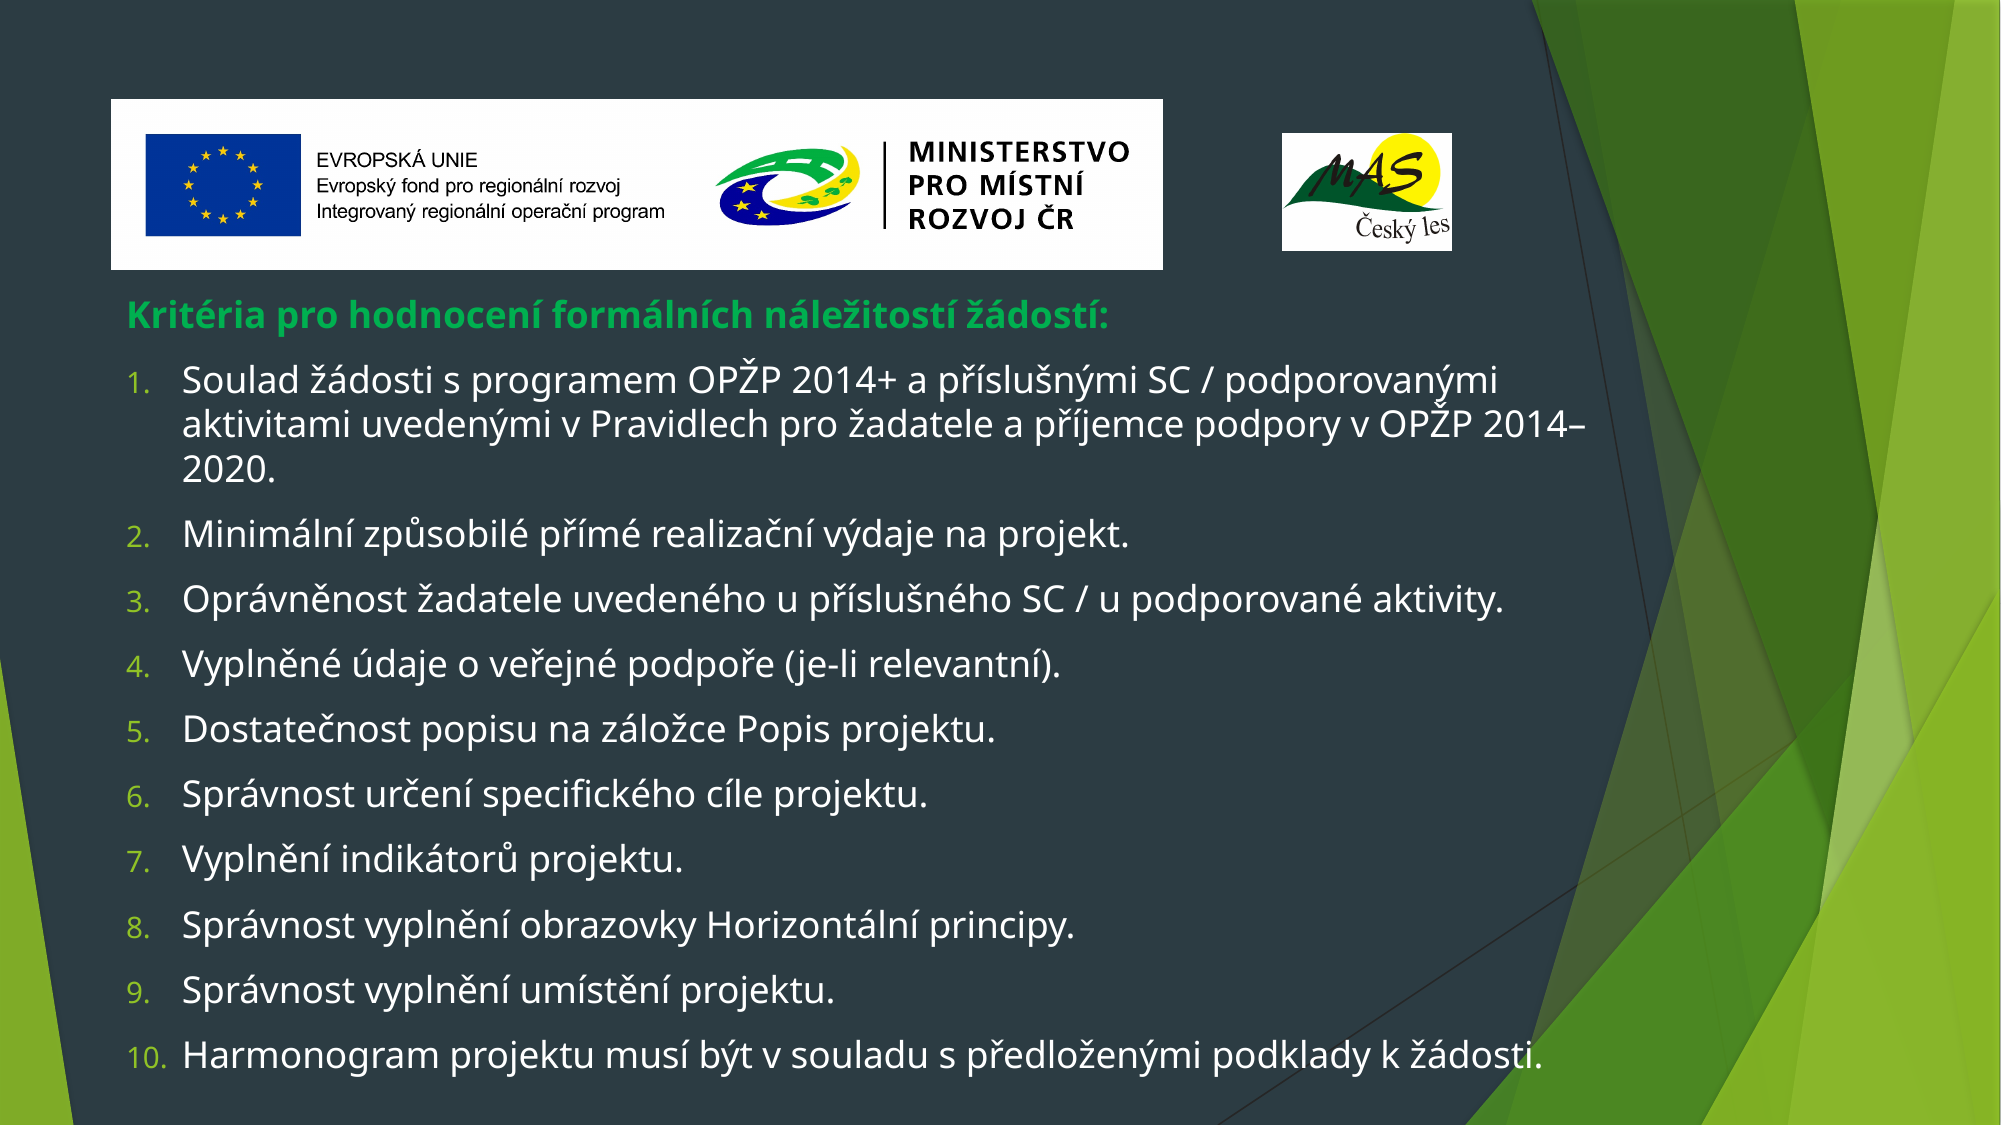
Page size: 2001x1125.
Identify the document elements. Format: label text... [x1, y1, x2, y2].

picture [1281, 132, 1453, 251]
list Kritéria pro hodnocení formálních náležitostí žádostí: Soulad žádosti s programem OPŽP 2014+ a příslušnými SC / podporovanými aktivitami uvedenými v Pravidlech pro žadatele a příjemce podpory v OPŽP 2014–2020. Minimální způsobilé přímé realizační výdaje na projekt. Oprávněnost žadatele uvedeného u příslušného SC / u podporované aktivity. Vyplněné údaje o veřejné podpoře (je-li relevantní). Dostatečnost popisu na záložce Popis projektu. Správnost určení specifického cíle projektu. Vyplnění indikátorů projektu. Správnost vyplnění obrazovky Horizontální principy. Správnost vyplnění umístění projektu. Harmonogram projektu musí být v souladu s předloženými podklady k žádosti. [111, 283, 1689, 1091]
picture [110, 99, 1164, 270]
